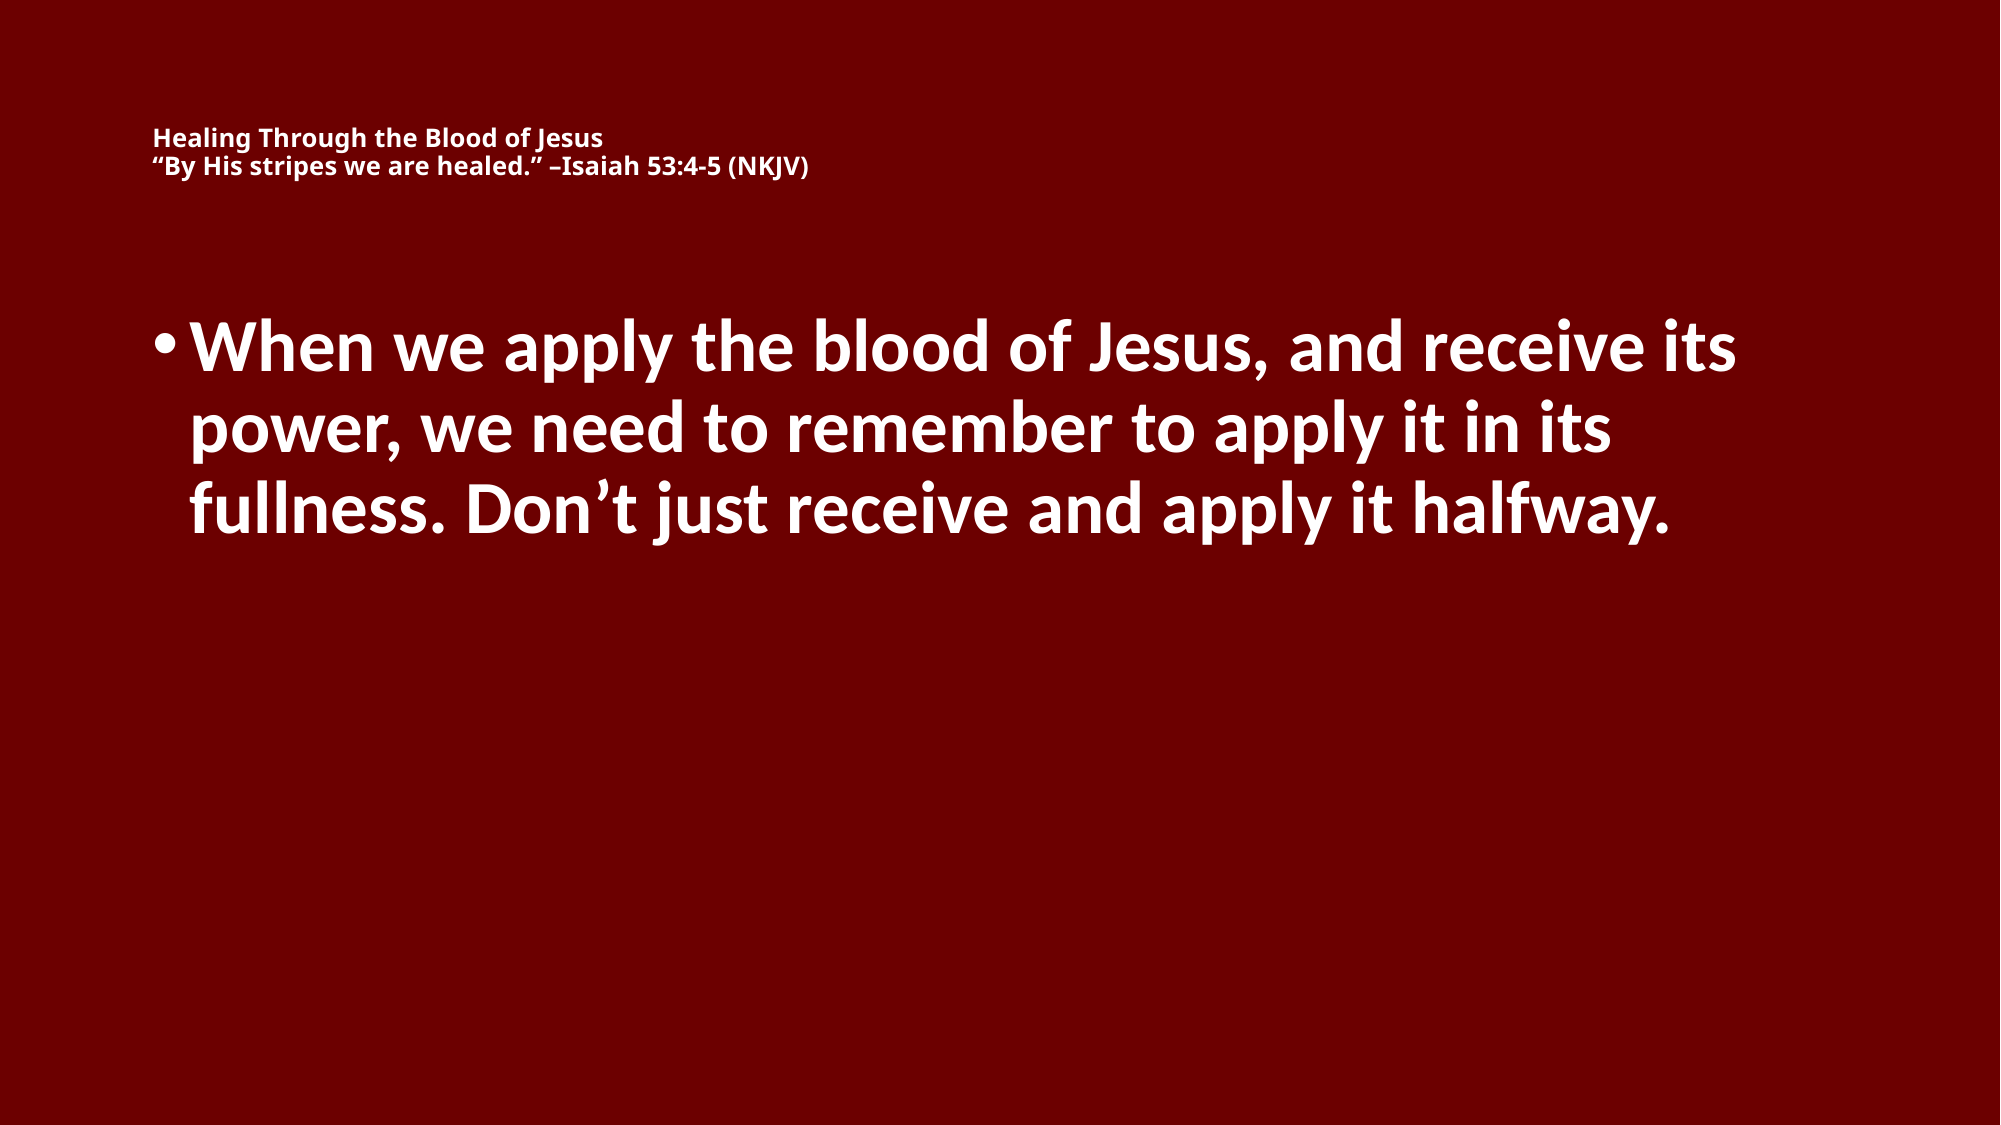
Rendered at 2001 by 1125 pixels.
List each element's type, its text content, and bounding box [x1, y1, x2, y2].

title Healing Through the Blood of Jesus “By His stripes we are healed.” –Isaiah 53:4-5 (NKJV) [137, 59, 1863, 278]
list When we apply the blood of Jesus, and receive its power, we need to remember to apply it in its fullness. Don’t just receive and apply it halfway. [137, 299, 1863, 1014]
